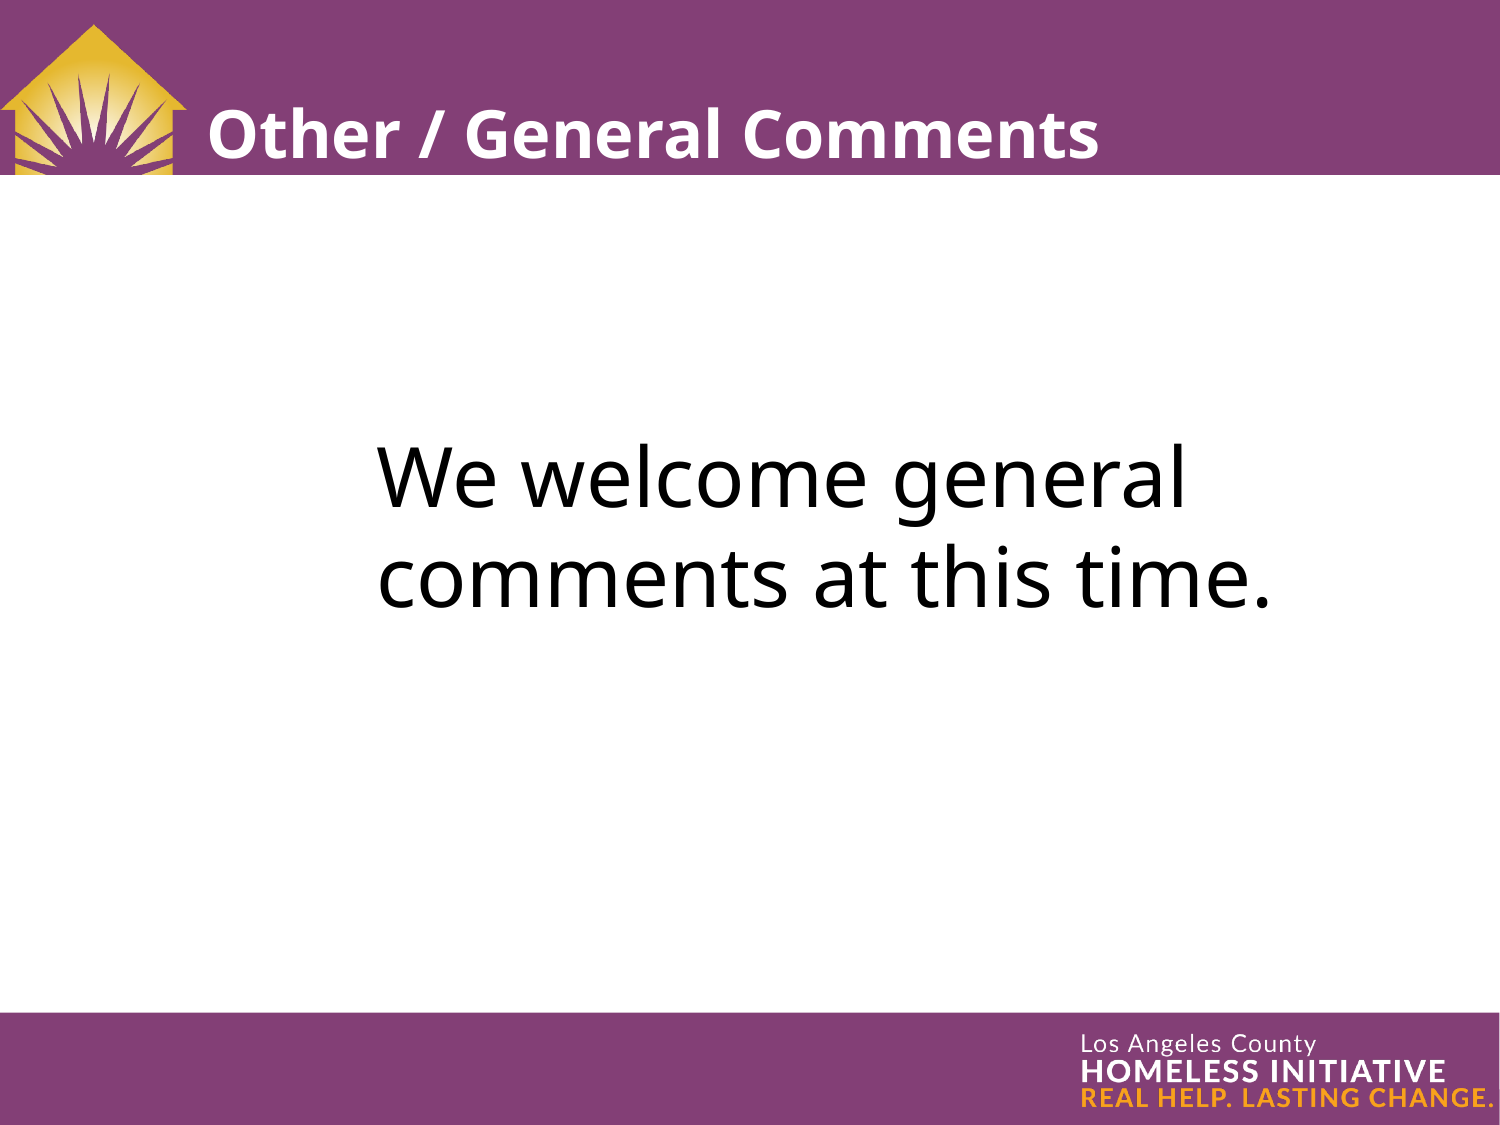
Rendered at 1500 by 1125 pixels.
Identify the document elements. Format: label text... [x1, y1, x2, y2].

text_box [0, 0, 1500, 176]
picture [0, 24, 187, 175]
picture [1074, 1008, 1500, 1125]
text_box Other / General Comments [190, 52, 1500, 228]
text_box [0, 1011, 1074, 1125]
text_box We welcome general comments at this time. [361, 417, 1307, 632]
